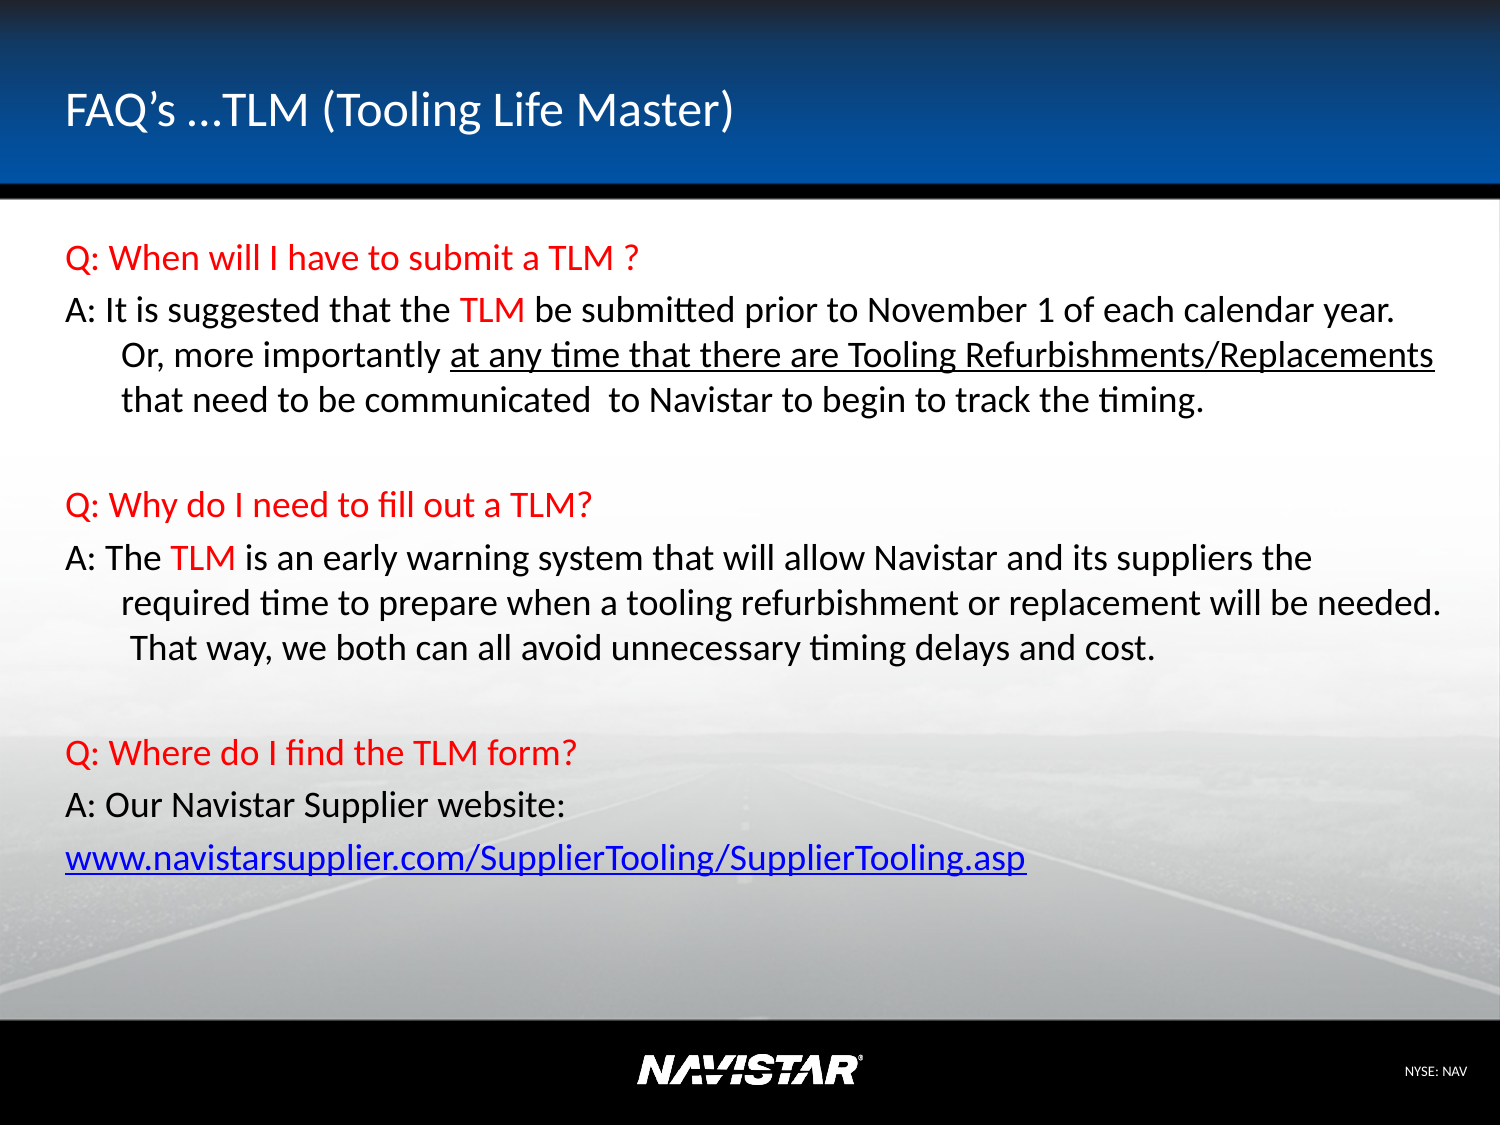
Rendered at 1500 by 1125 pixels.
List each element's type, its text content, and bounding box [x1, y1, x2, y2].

picture [0, 0, 1500, 1125]
title FAQ’s …TLM (Tooling Life Master) [50, 12, 1400, 200]
list Q: When will I have to submit a TLM ? A: It is suggested that the TLM be submitted prior to November 1 of each calendar year. Or, more importantly at any time that there are Tooling Refurbishments/Replacements that need to be communicated to Navistar to begin to track the timing. Q: Why do I need to fill out a TLM? A: The TLM is an early warning system that will allow Navistar and its suppliers the required time to prepare when a tooling refurbishment or replacement will be needed. That way, we both can all avoid unnecessary timing delays and cost. Q: Where do I find the TLM form? A: Our Navistar Supplier website: www.navistarsupplier.com/SupplierTooling/SupplierTooling.asp [50, 224, 1463, 1013]
